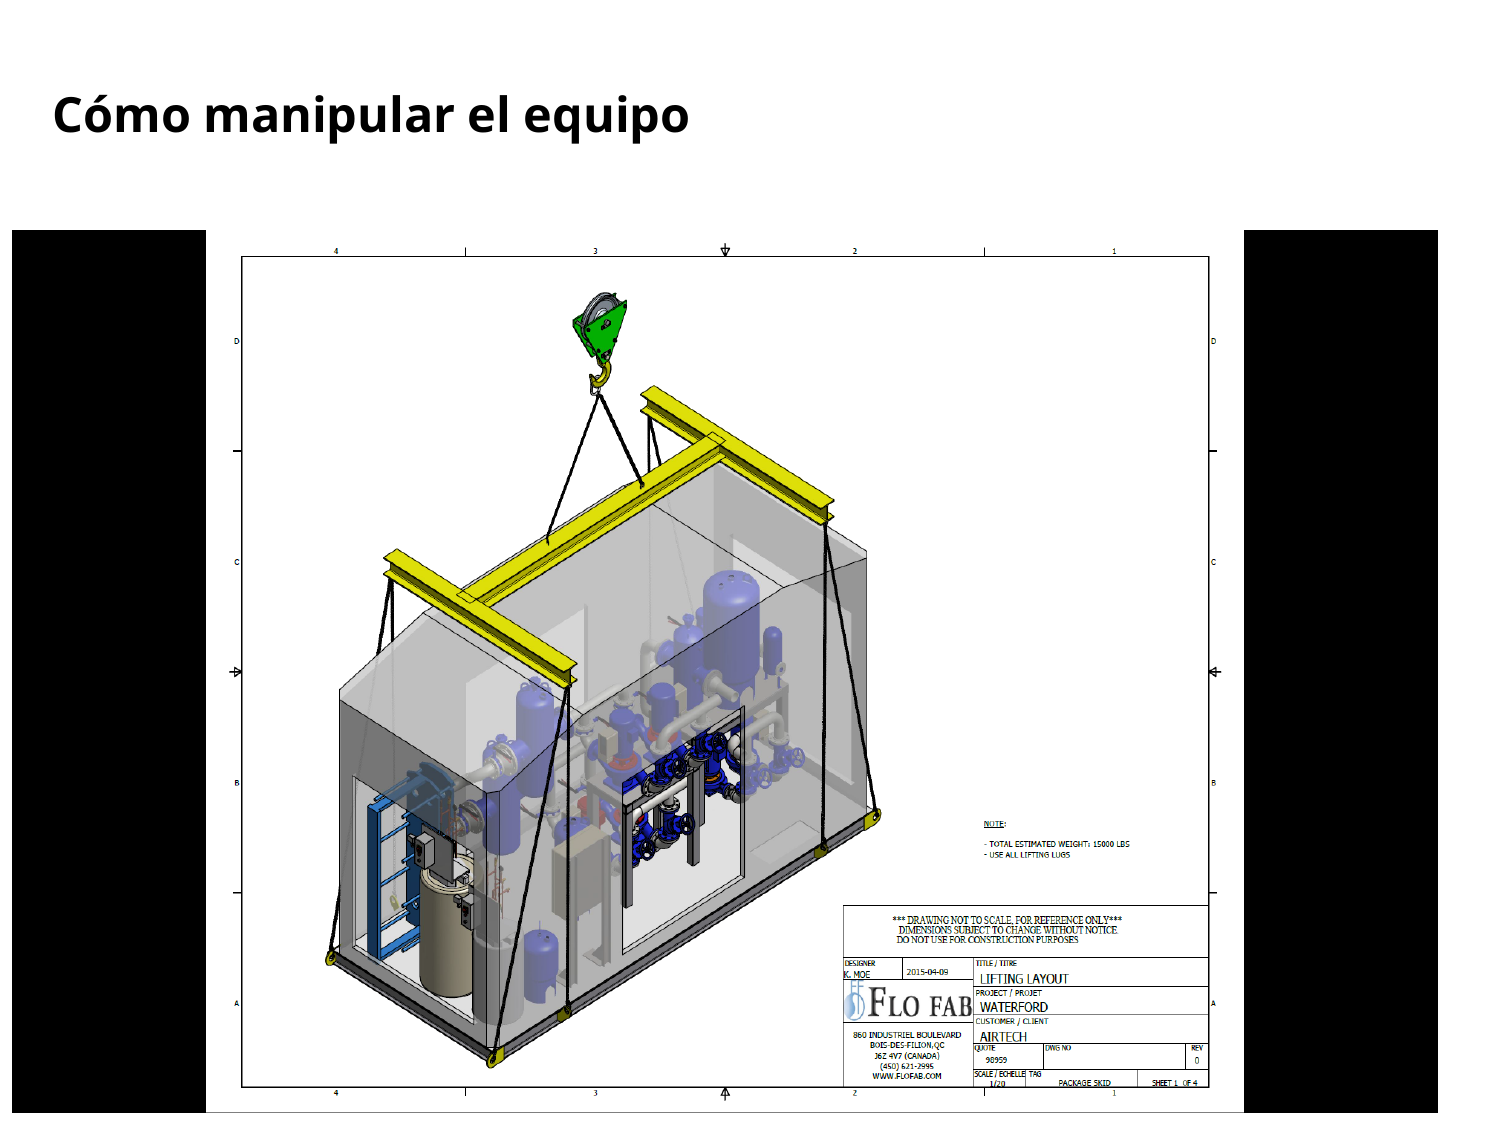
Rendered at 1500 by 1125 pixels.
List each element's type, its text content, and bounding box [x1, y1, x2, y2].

title Cómo manipular el equipo [37, 51, 750, 175]
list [12, 230, 1438, 1113]
